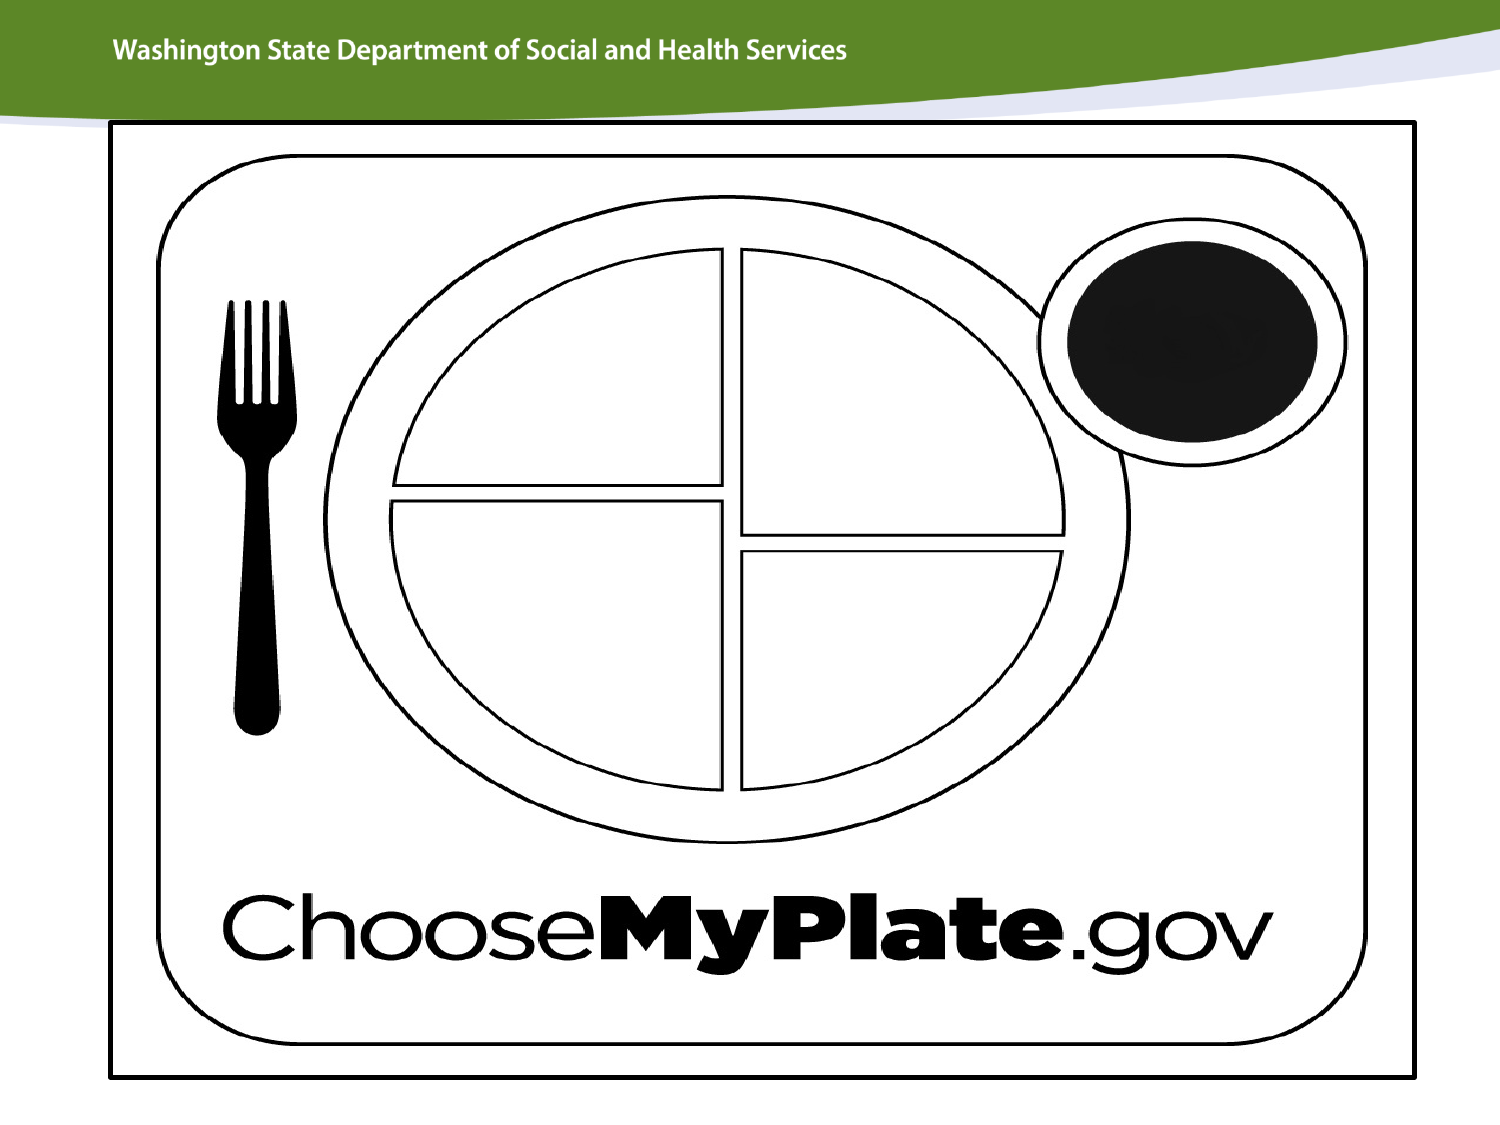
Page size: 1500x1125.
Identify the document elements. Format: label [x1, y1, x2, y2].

picture [112, 124, 1413, 1076]
picture [0, 0, 1500, 147]
